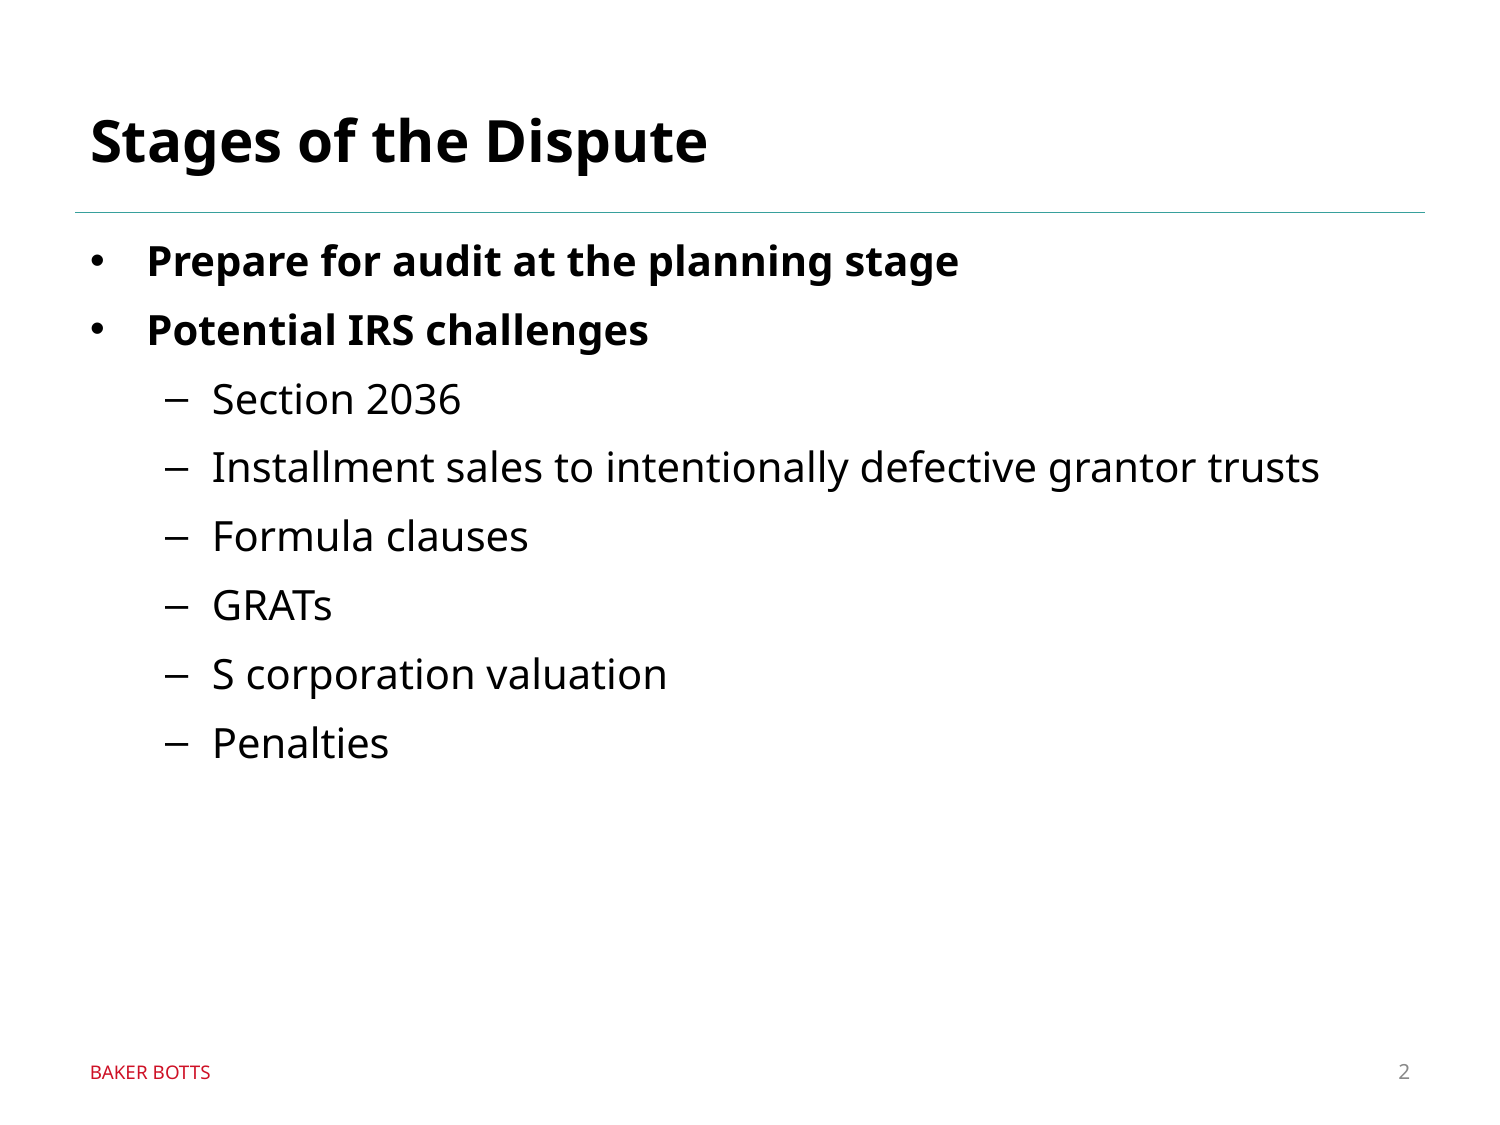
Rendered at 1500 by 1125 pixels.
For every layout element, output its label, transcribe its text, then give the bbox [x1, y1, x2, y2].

slide_number 2 [1074, 1042, 1425, 1103]
title Stages of the Dispute [75, 45, 1425, 227]
list Prepare for audit at the planning stage Potential IRS challenges Section 2036 Installment sales to intentionally defective grantor trusts Formula clauses GRATs S corporation valuation Penalties [75, 227, 1425, 950]
